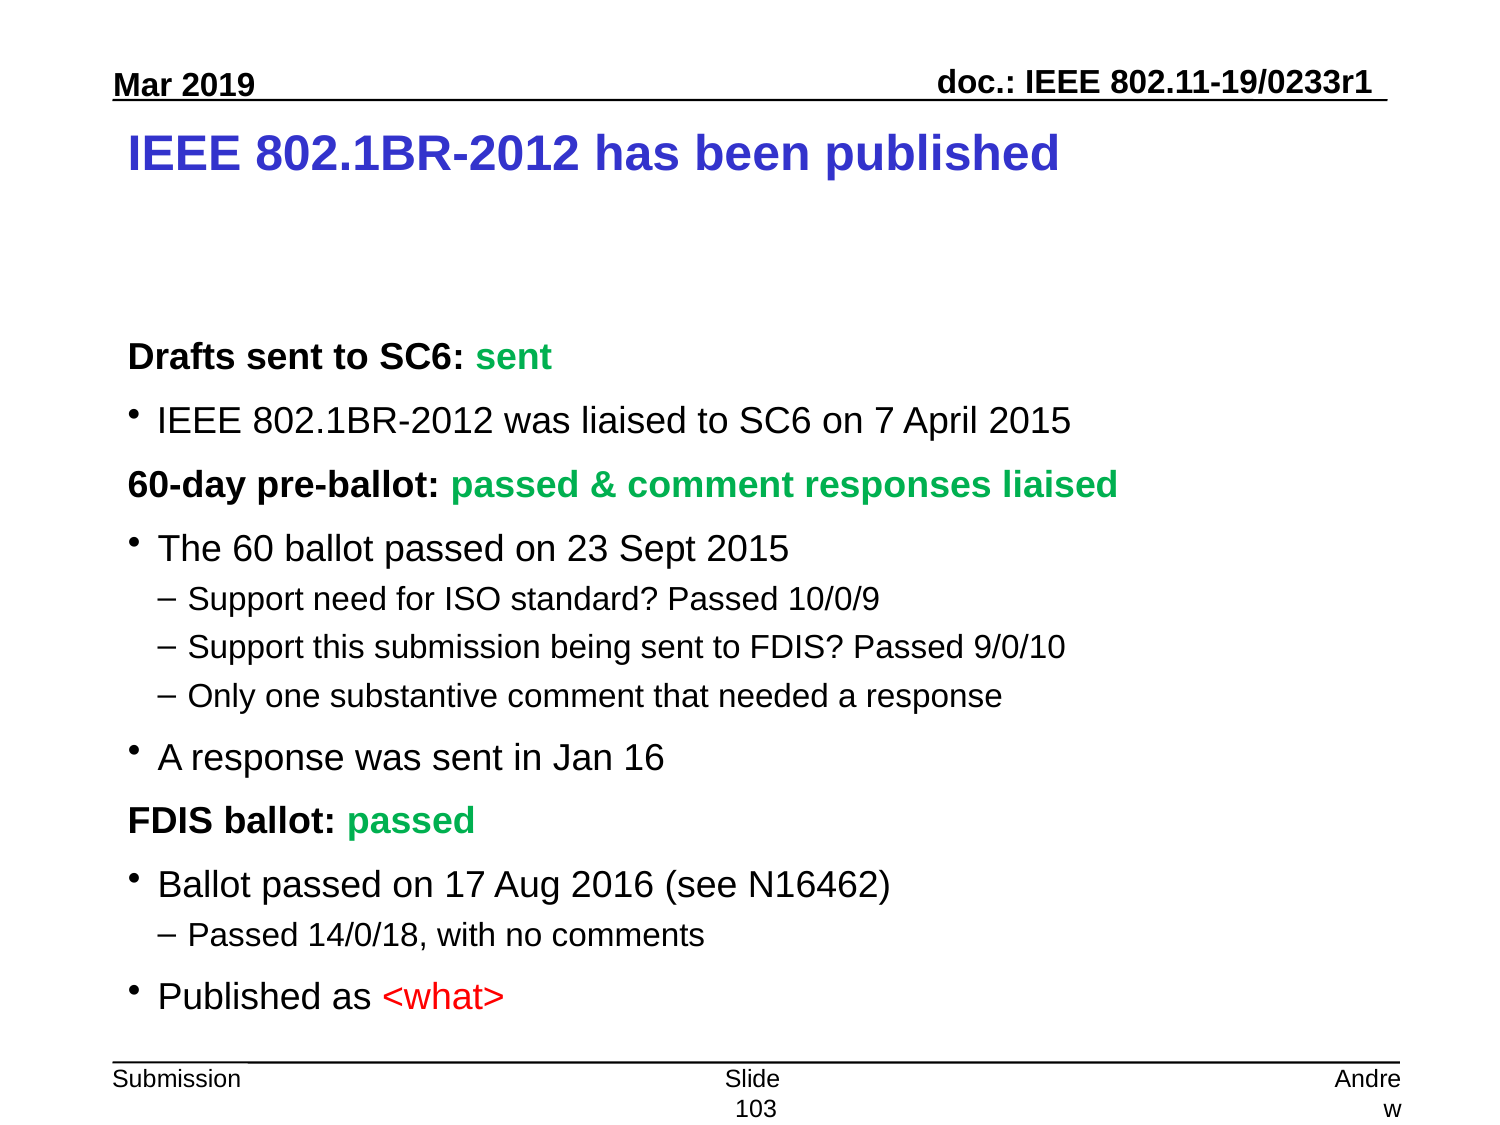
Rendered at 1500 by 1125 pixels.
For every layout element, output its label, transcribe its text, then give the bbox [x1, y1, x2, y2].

footer Andrew Myles, Cisco [1320, 1061, 1402, 1093]
list Drafts sent to SC6: sent IEEE 802.1BR-2012 was liaised to SC6 on 7 April 2015 60-day pre-ballot: passed & comment responses liaised The 60 ballot passed on 23 Sept 2015 Support need for ISO standard? Passed 10/0/9 Support this submission being sent to FDIS? Passed 9/0/10 Only one substantive comment that needed a response A response was sent in Jan 16 FDIS ballot: passed Ballot passed on 17 Aug 2016 (see N16462) Passed 14/0/18, with no comments Published as <what> [112, 324, 1388, 1000]
slide_number Slide 103 [709, 1061, 803, 1093]
title IEEE 802.1BR-2012 has been published [112, 112, 1425, 288]
